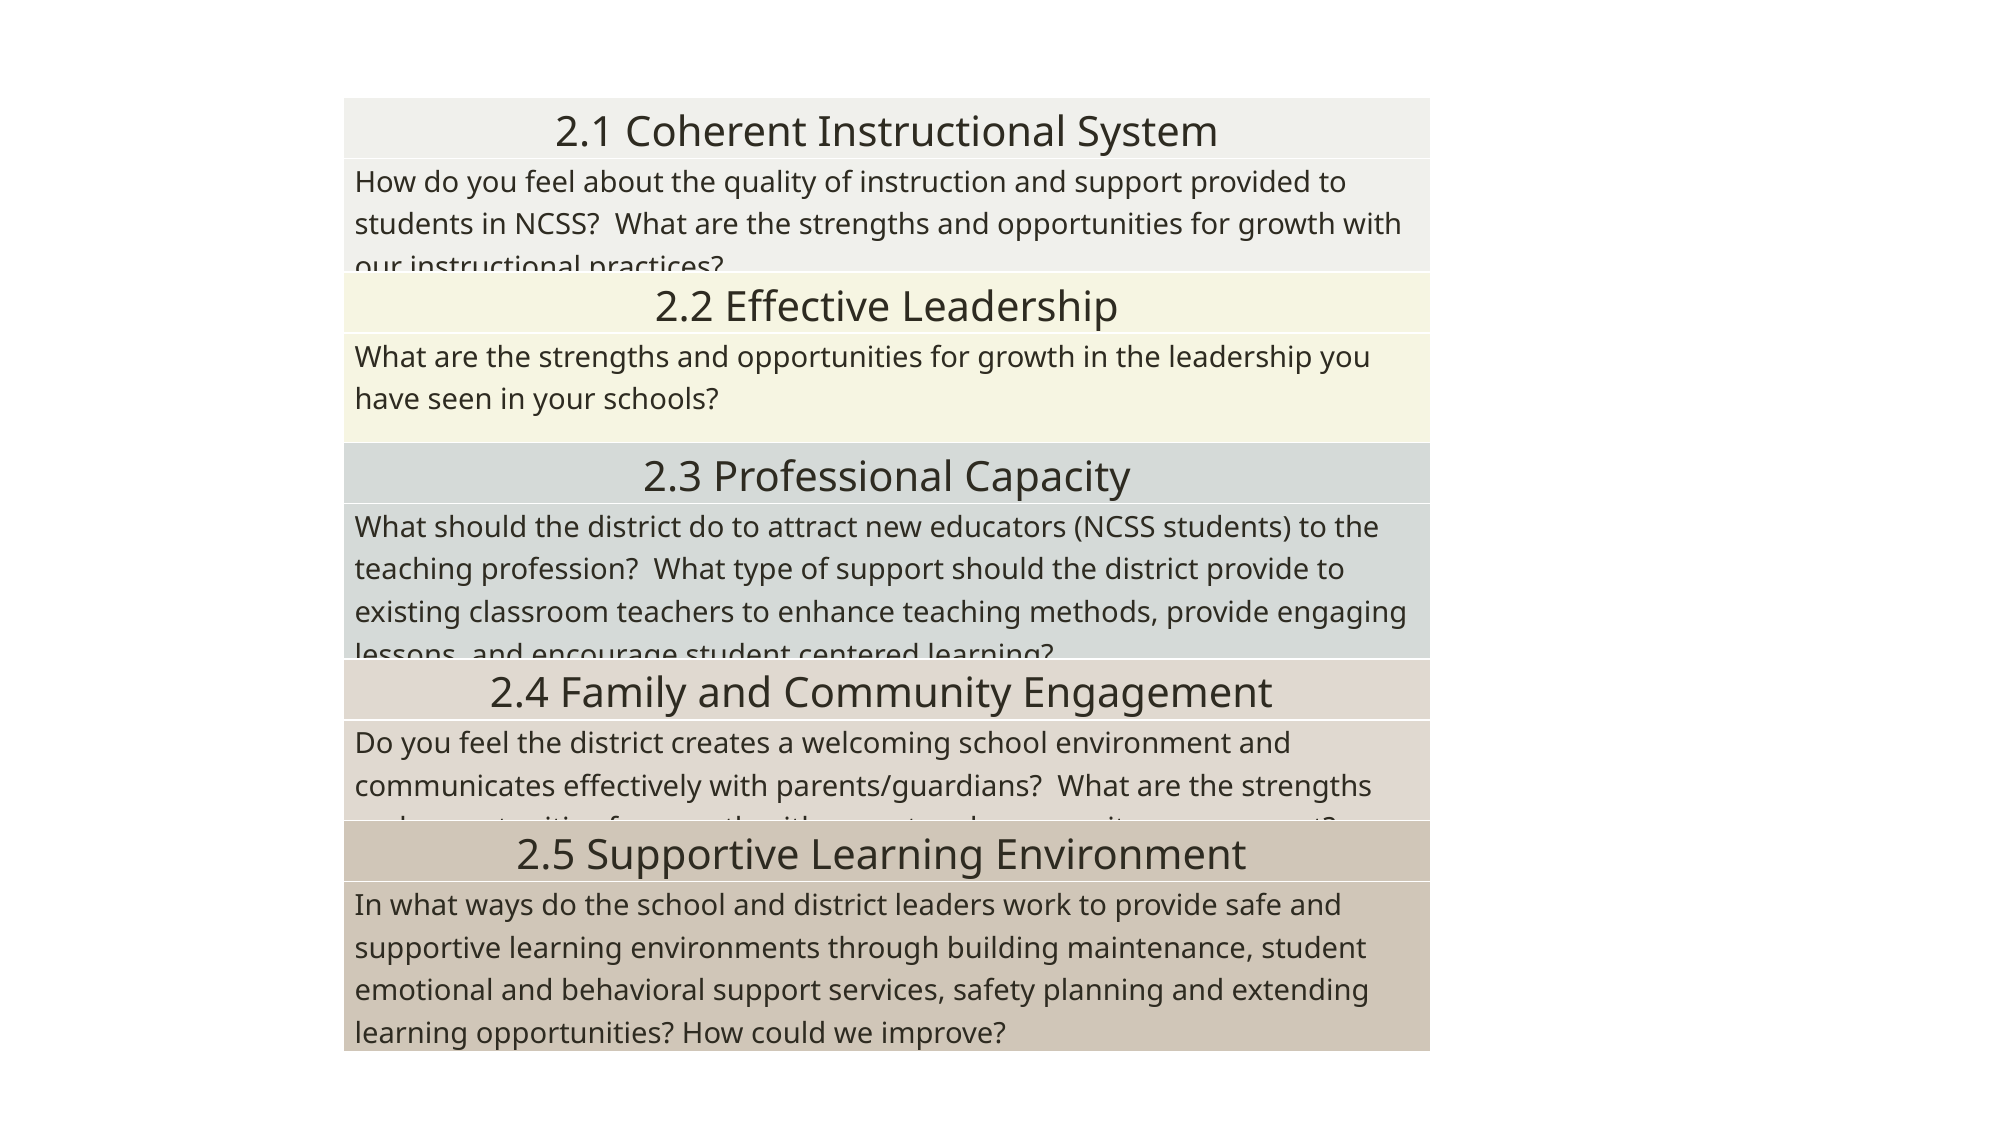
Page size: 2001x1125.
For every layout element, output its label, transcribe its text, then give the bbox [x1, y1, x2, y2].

table_header 2.4 Family and Community Engagement [344, 660, 1430, 719]
table_cell How do you feel about the quality of instruction and support provided to students in NCSS? What are the strengths and opportunities for growth with our instructional practices? [344, 159, 1430, 271]
table_cell What are the strengths and opportunities for growth in the leadership you have seen in your schools? [344, 334, 1430, 442]
table_header 2.3 Professional Capacity [344, 443, 1430, 503]
table_cell In what ways do the school and district leaders work to provide safe and supportive learning environments through building maintenance, student emotional and behavioral support services, safety planning and extending learning opportunities? How could we improve? [344, 882, 1430, 1051]
table_cell Do you feel the district creates a welcoming school environment and communicates effectively with parents/guardians? What are the strengths and opportunities for growth with parent and community engagement? [344, 721, 1430, 820]
table_header 2.1 Coherent Instructional System [344, 98, 1430, 158]
table_header 2.5 Supportive Learning Environment [344, 821, 1430, 881]
table_cell What should the district do to attract new educators (NCSS students) to the teaching profession? What type of support should the district provide to existing classroom teachers to enhance teaching methods, provide engaging lessons, and encourage student centered learning? [344, 504, 1430, 658]
table_header 2.2 Effective Leadership [344, 273, 1430, 332]
